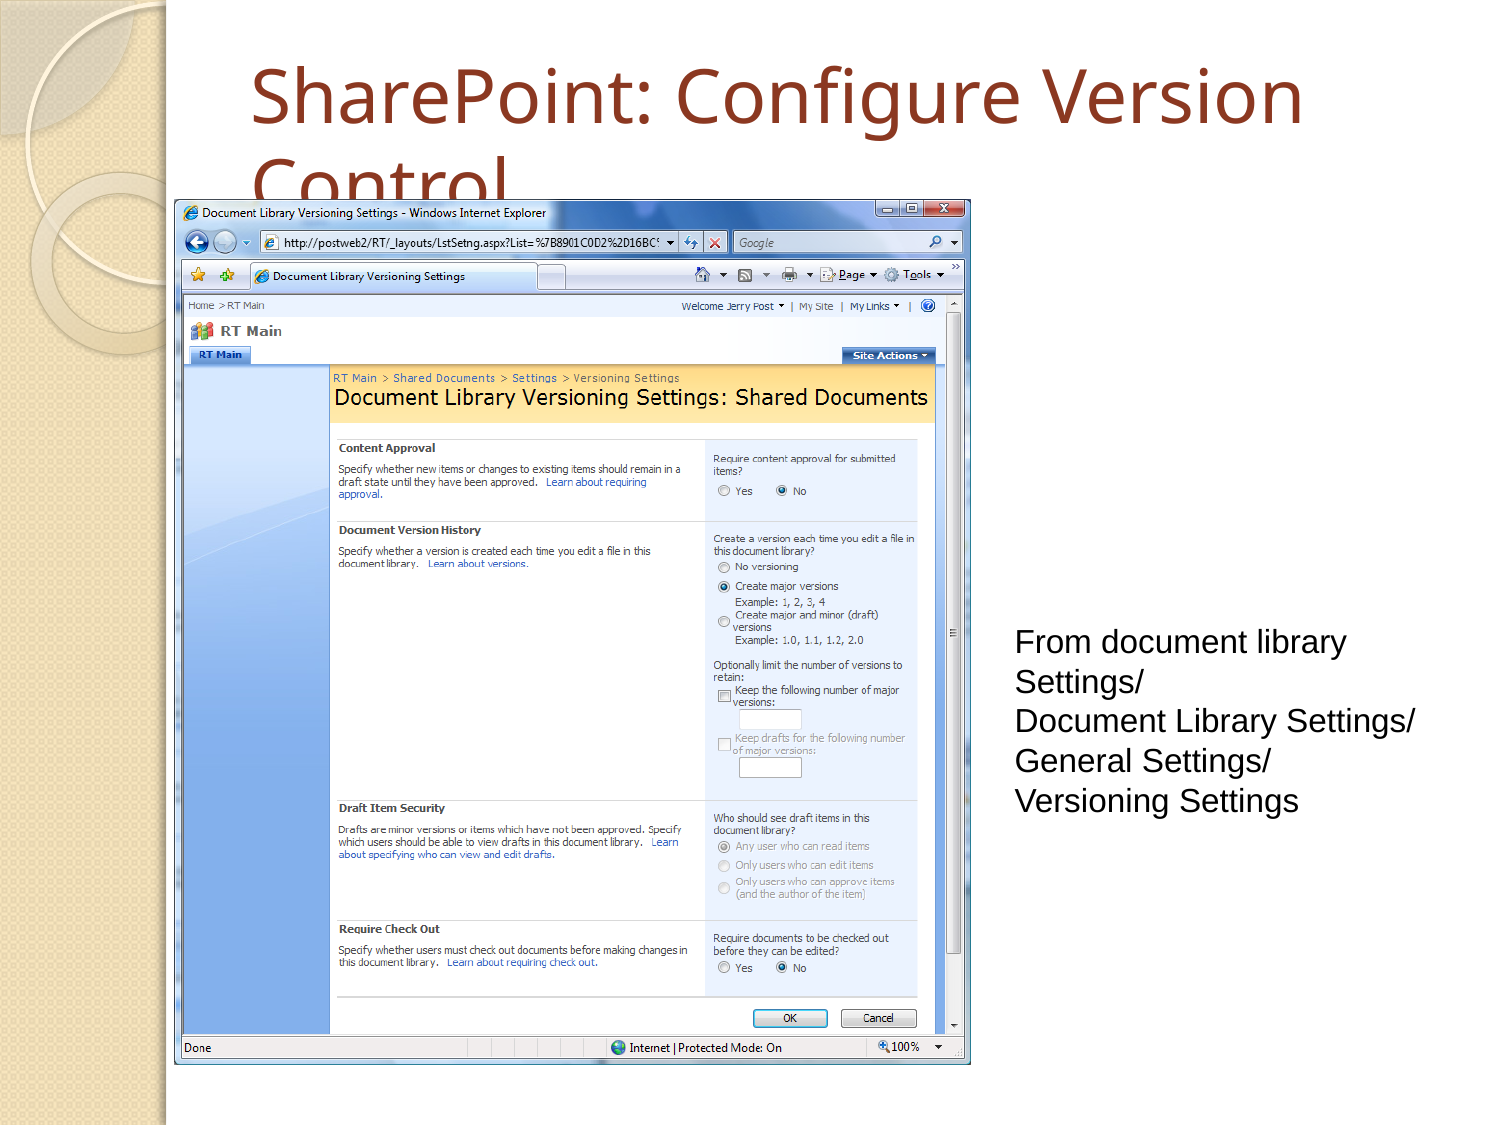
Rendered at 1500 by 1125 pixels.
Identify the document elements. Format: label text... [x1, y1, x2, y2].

text_box From document library Settings/ Document Library Settings/ General Settings/ Versioning Settings [999, 612, 1463, 827]
picture [174, 199, 971, 1066]
title SharePoint: Configure Version Control [235, 45, 1466, 233]
